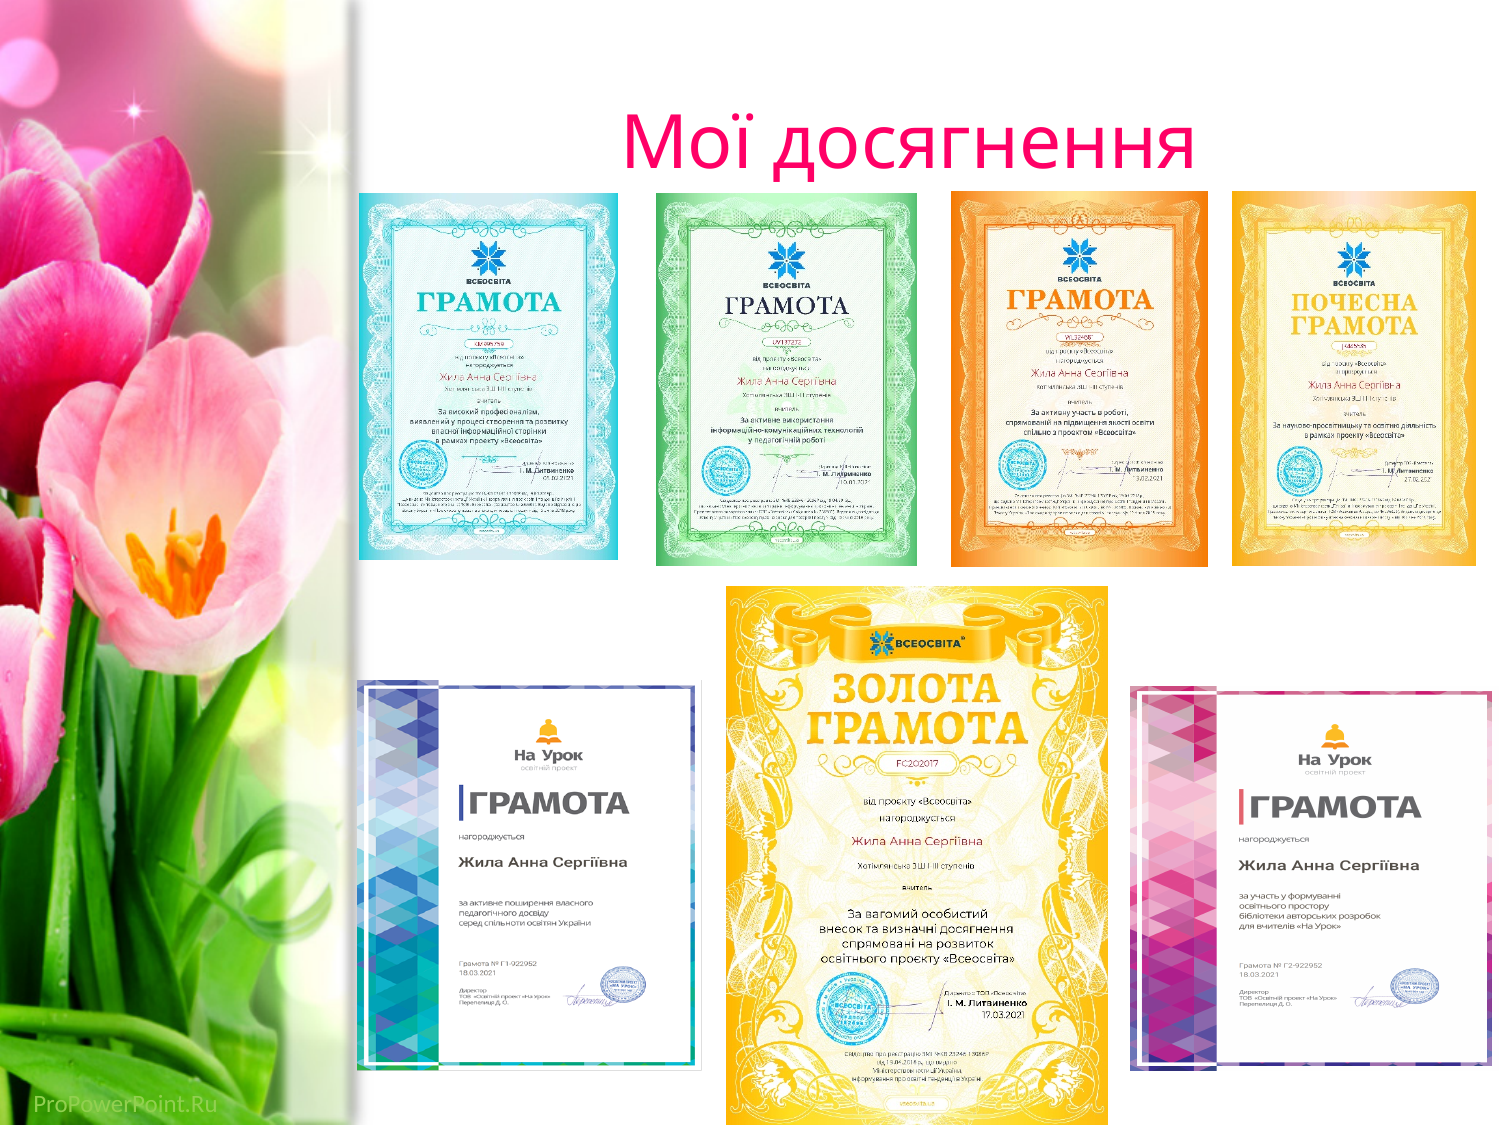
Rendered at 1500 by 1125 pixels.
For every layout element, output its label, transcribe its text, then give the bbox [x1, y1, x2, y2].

picture [0, 1, 1500, 1125]
title Мої досягнення [360, 45, 1459, 233]
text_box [1130, 686, 1499, 1071]
